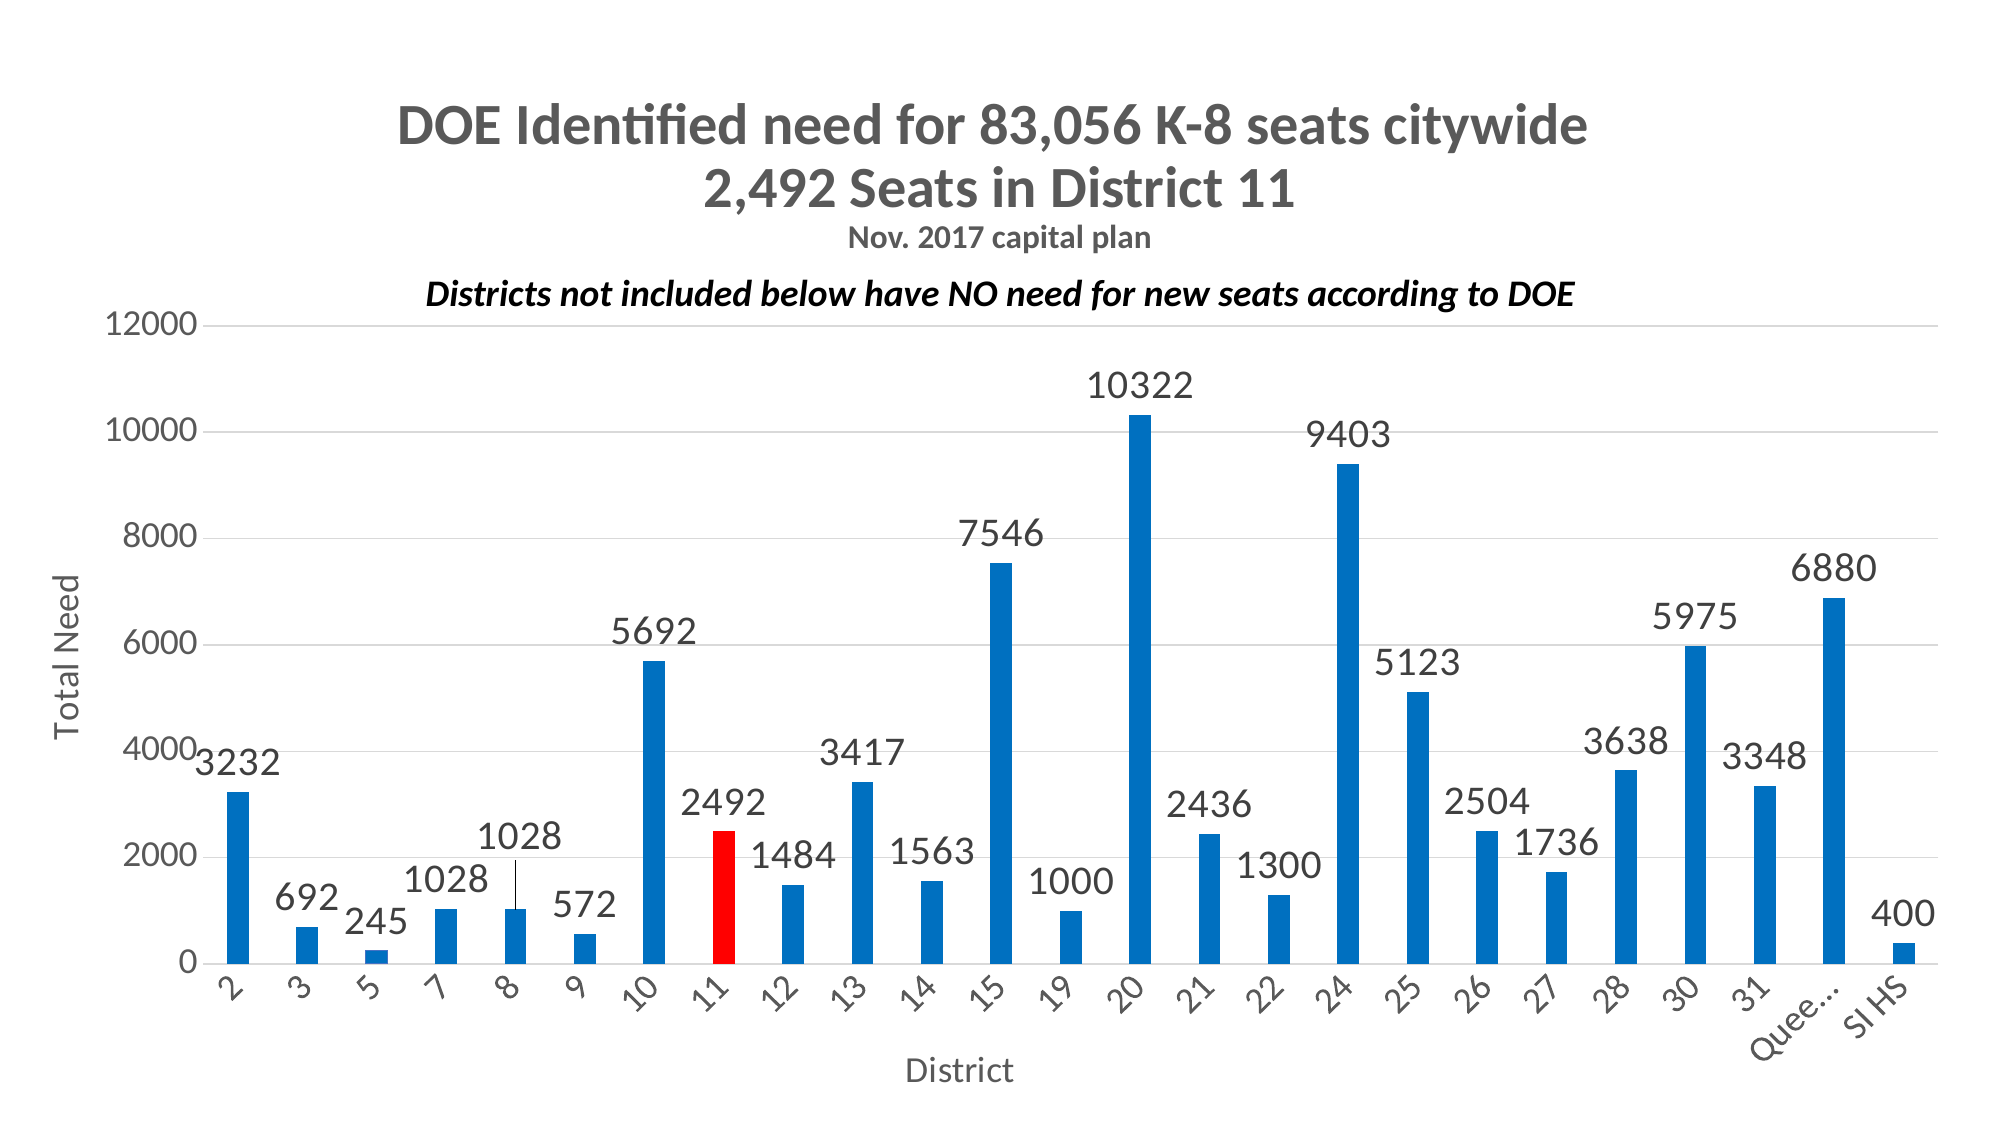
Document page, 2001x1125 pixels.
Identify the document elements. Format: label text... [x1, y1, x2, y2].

text_box Districts not included below have NO need for new seats according to DOE [410, 261, 2000, 367]
chart [37, 303, 1964, 1103]
title DOE Identified need for 83,056 K-8 seats citywide 2,492 Seats in District 11 Nov. 2017 capital plan [358, 86, 1642, 303]
